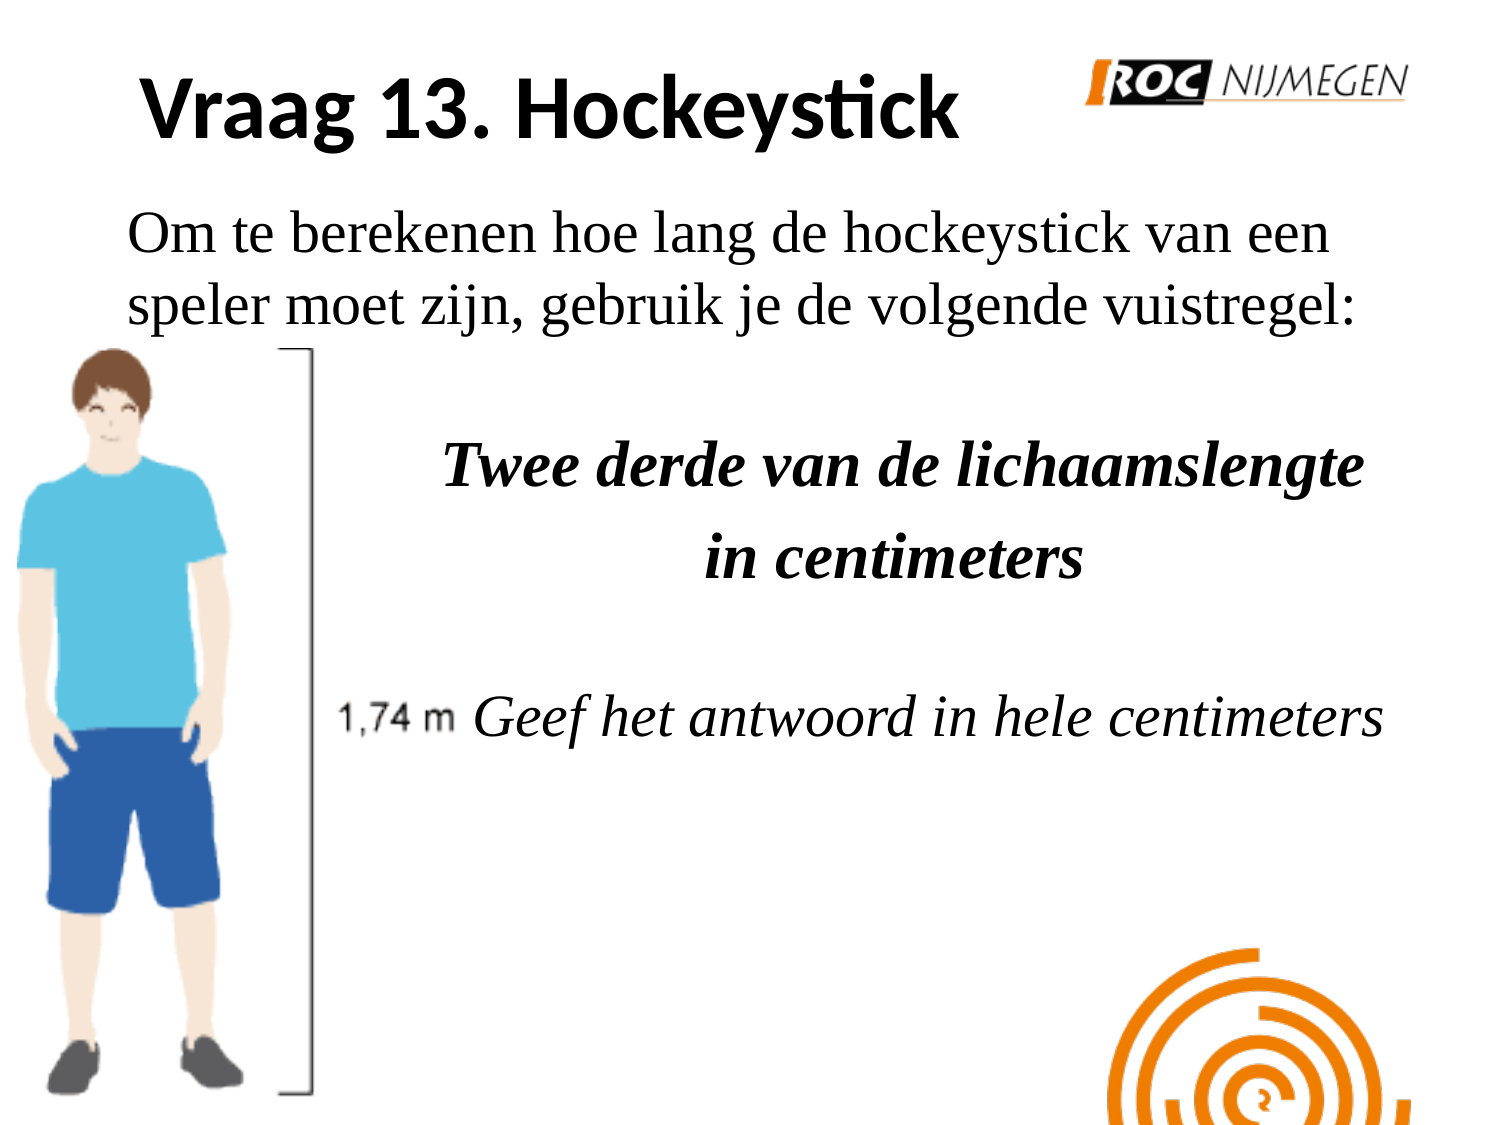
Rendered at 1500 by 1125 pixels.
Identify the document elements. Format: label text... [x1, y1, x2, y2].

title Vraag 13. Hockeystick [124, 20, 1400, 184]
subtitle Om te berekenen hoe lang de hockeystick van een speler moet zijn, gebruik je de volgende vuistregel: Twee derde van de lichaamslengte in centimeters Geef het antwoord in hele centimeters [112, 184, 1459, 1035]
picture [17, 348, 461, 1107]
